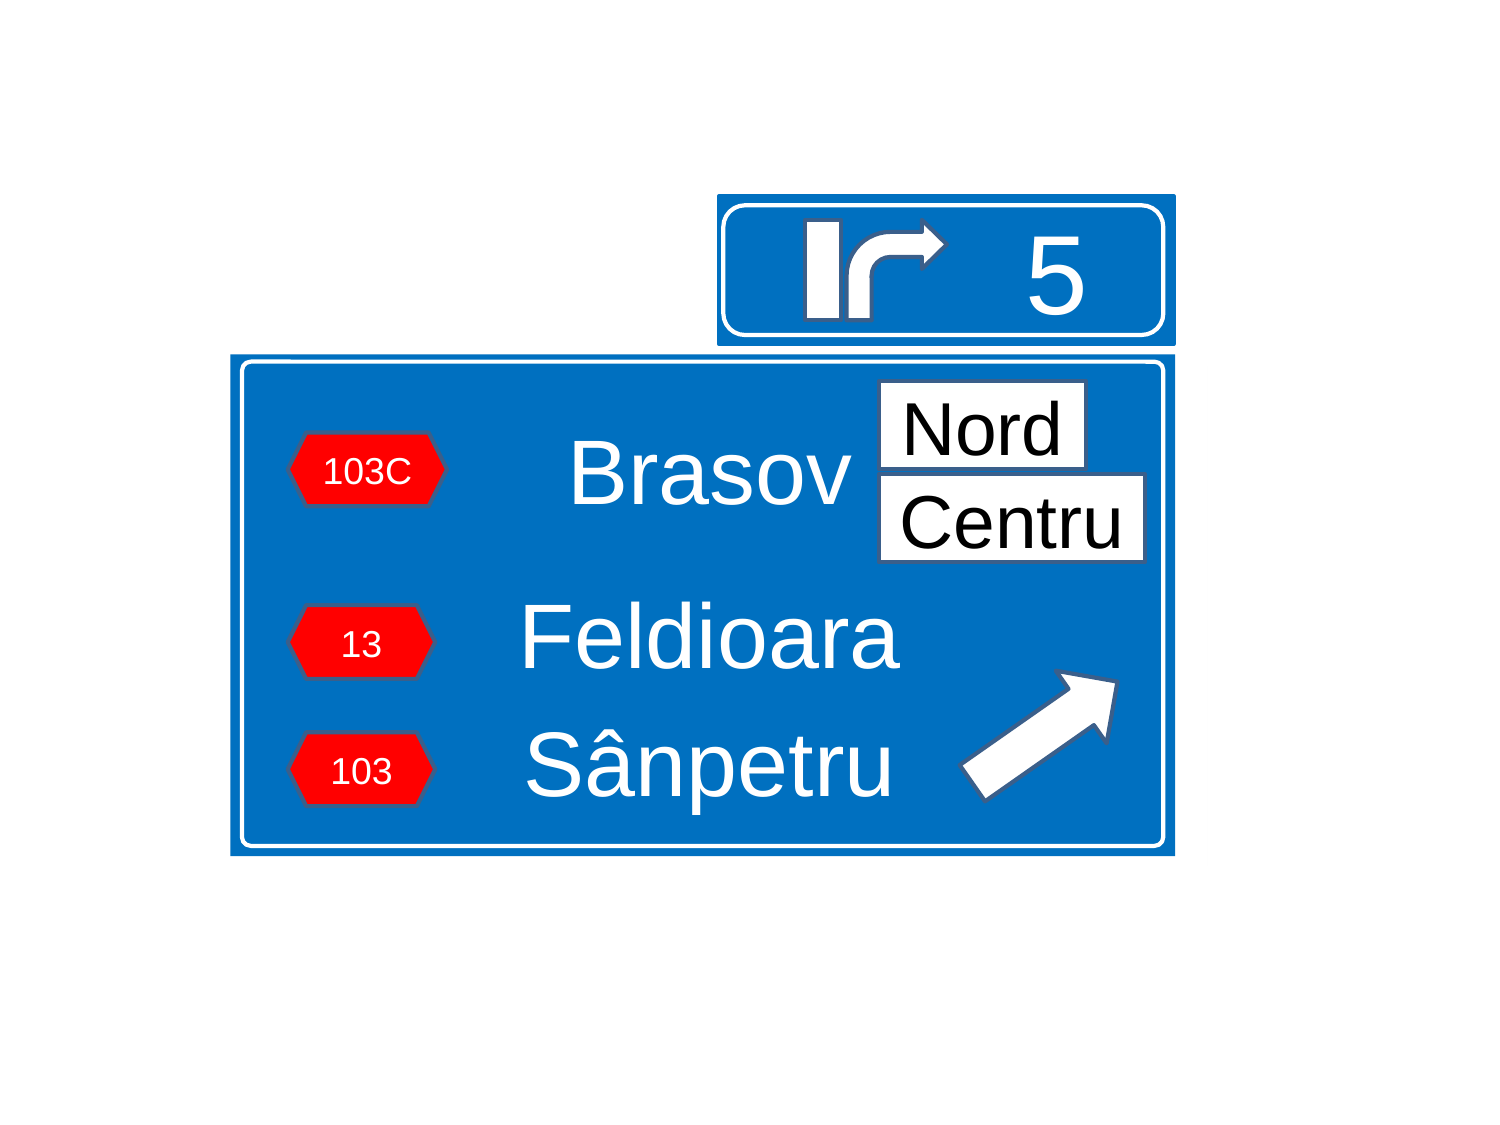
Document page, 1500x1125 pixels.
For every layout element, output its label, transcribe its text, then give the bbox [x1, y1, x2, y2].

subtitle Brasov Feldioara Sânpetru [230, 354, 1176, 857]
text_box 5 [717, 194, 1176, 346]
text_box [239, 359, 1166, 849]
text_box [721, 203, 1166, 338]
text_box [239, 170, 1165, 335]
